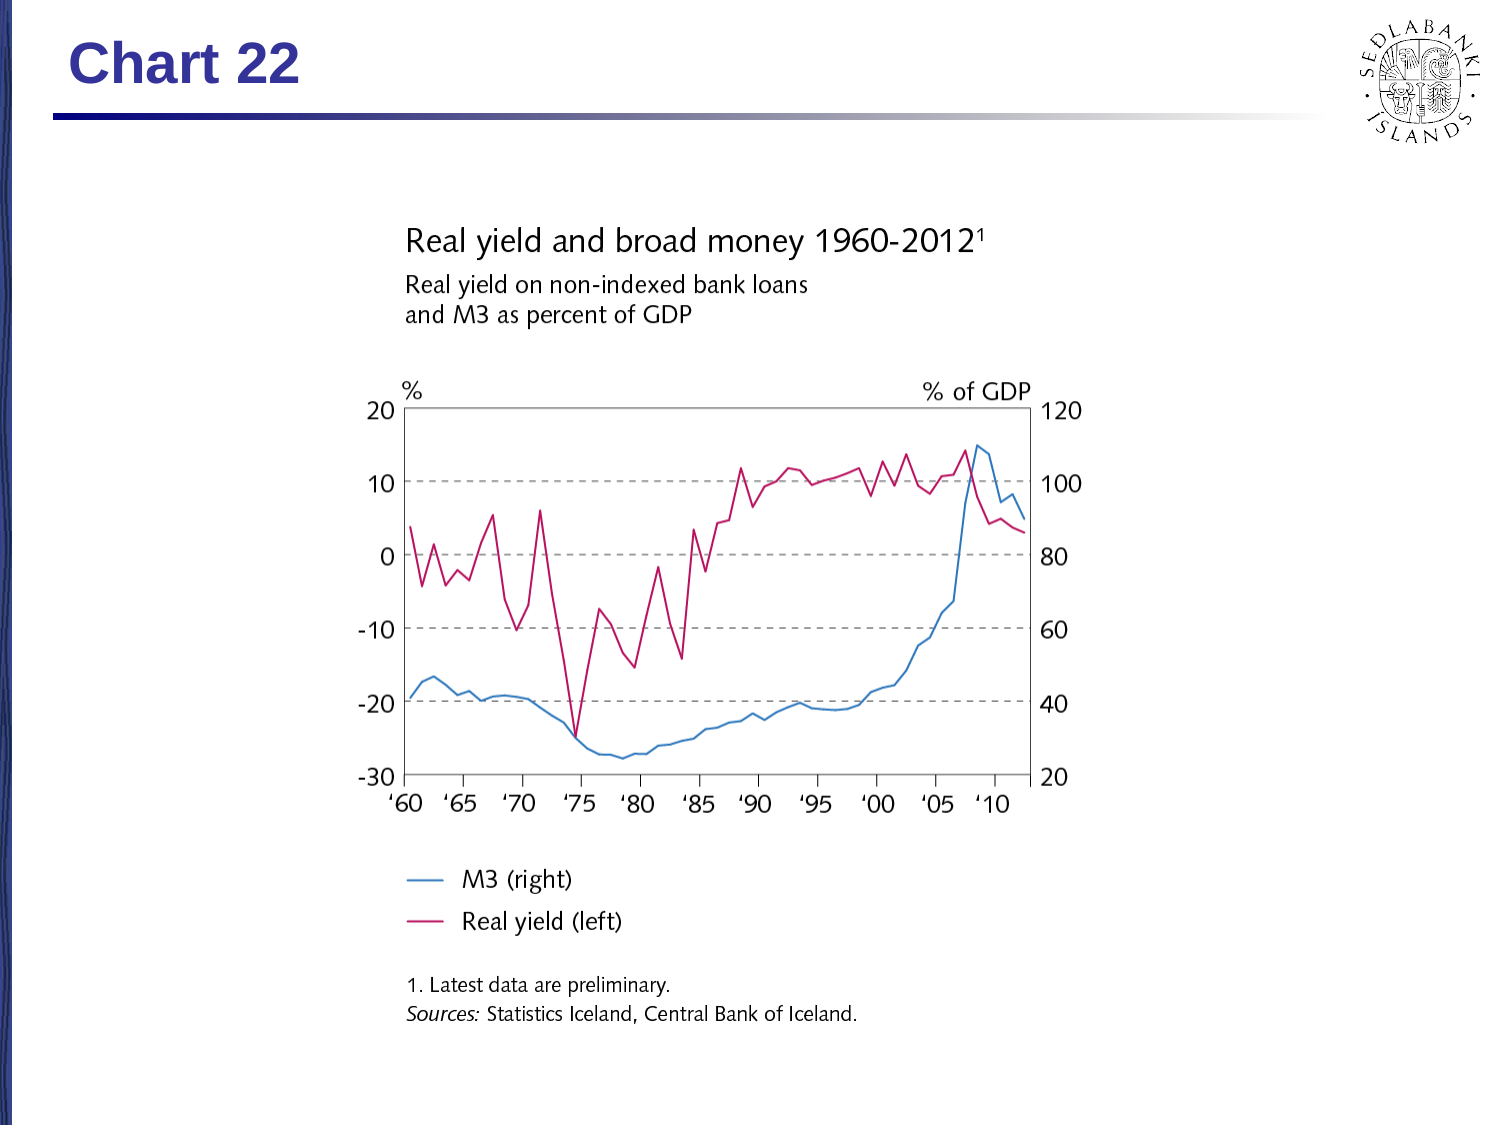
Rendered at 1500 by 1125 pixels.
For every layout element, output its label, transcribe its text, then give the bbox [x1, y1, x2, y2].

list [356, 181, 1156, 1026]
picture [1357, 18, 1482, 149]
title Chart 22 [52, 10, 1330, 111]
picture [0, 0, 12, 1125]
